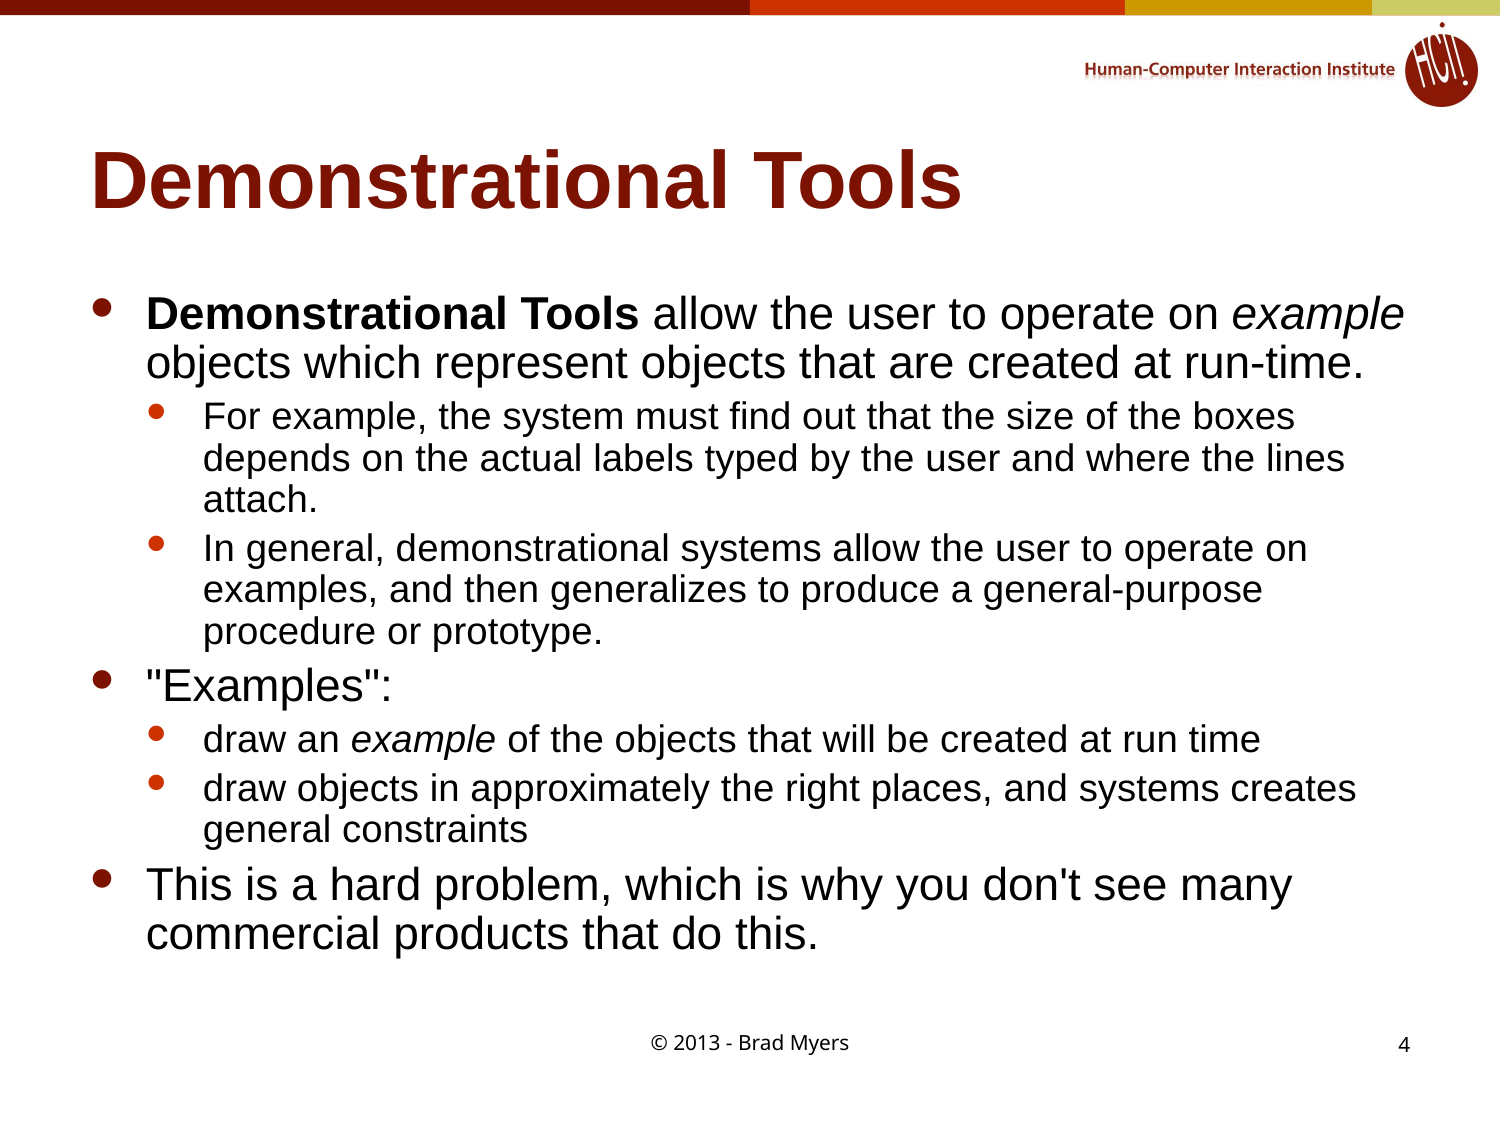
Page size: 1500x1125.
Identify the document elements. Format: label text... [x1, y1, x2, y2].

list Demonstrational Tools allow the user to operate on example objects which represent objects that are created at run-time. For example, the system must find out that the size of the boxes depends on the actual labels typed by the user and where the lines attach. In general, demonstrational systems allow the user to operate on examples, and then generalizes to produce a general-purpose procedure or prototype. "Examples": draw an example of the objects that will be created at run time draw objects in approximately the right places, and systems creates general constraints This is a hard problem, which is why you don't see many commercial products that do this. [74, 281, 1426, 1006]
slide_number 4 [1074, 1024, 1426, 1101]
title Demonstrational Tools [74, 19, 1313, 233]
picture [1313, 22, 1478, 107]
footer © 2013 - Brad Myers [512, 1024, 988, 1101]
